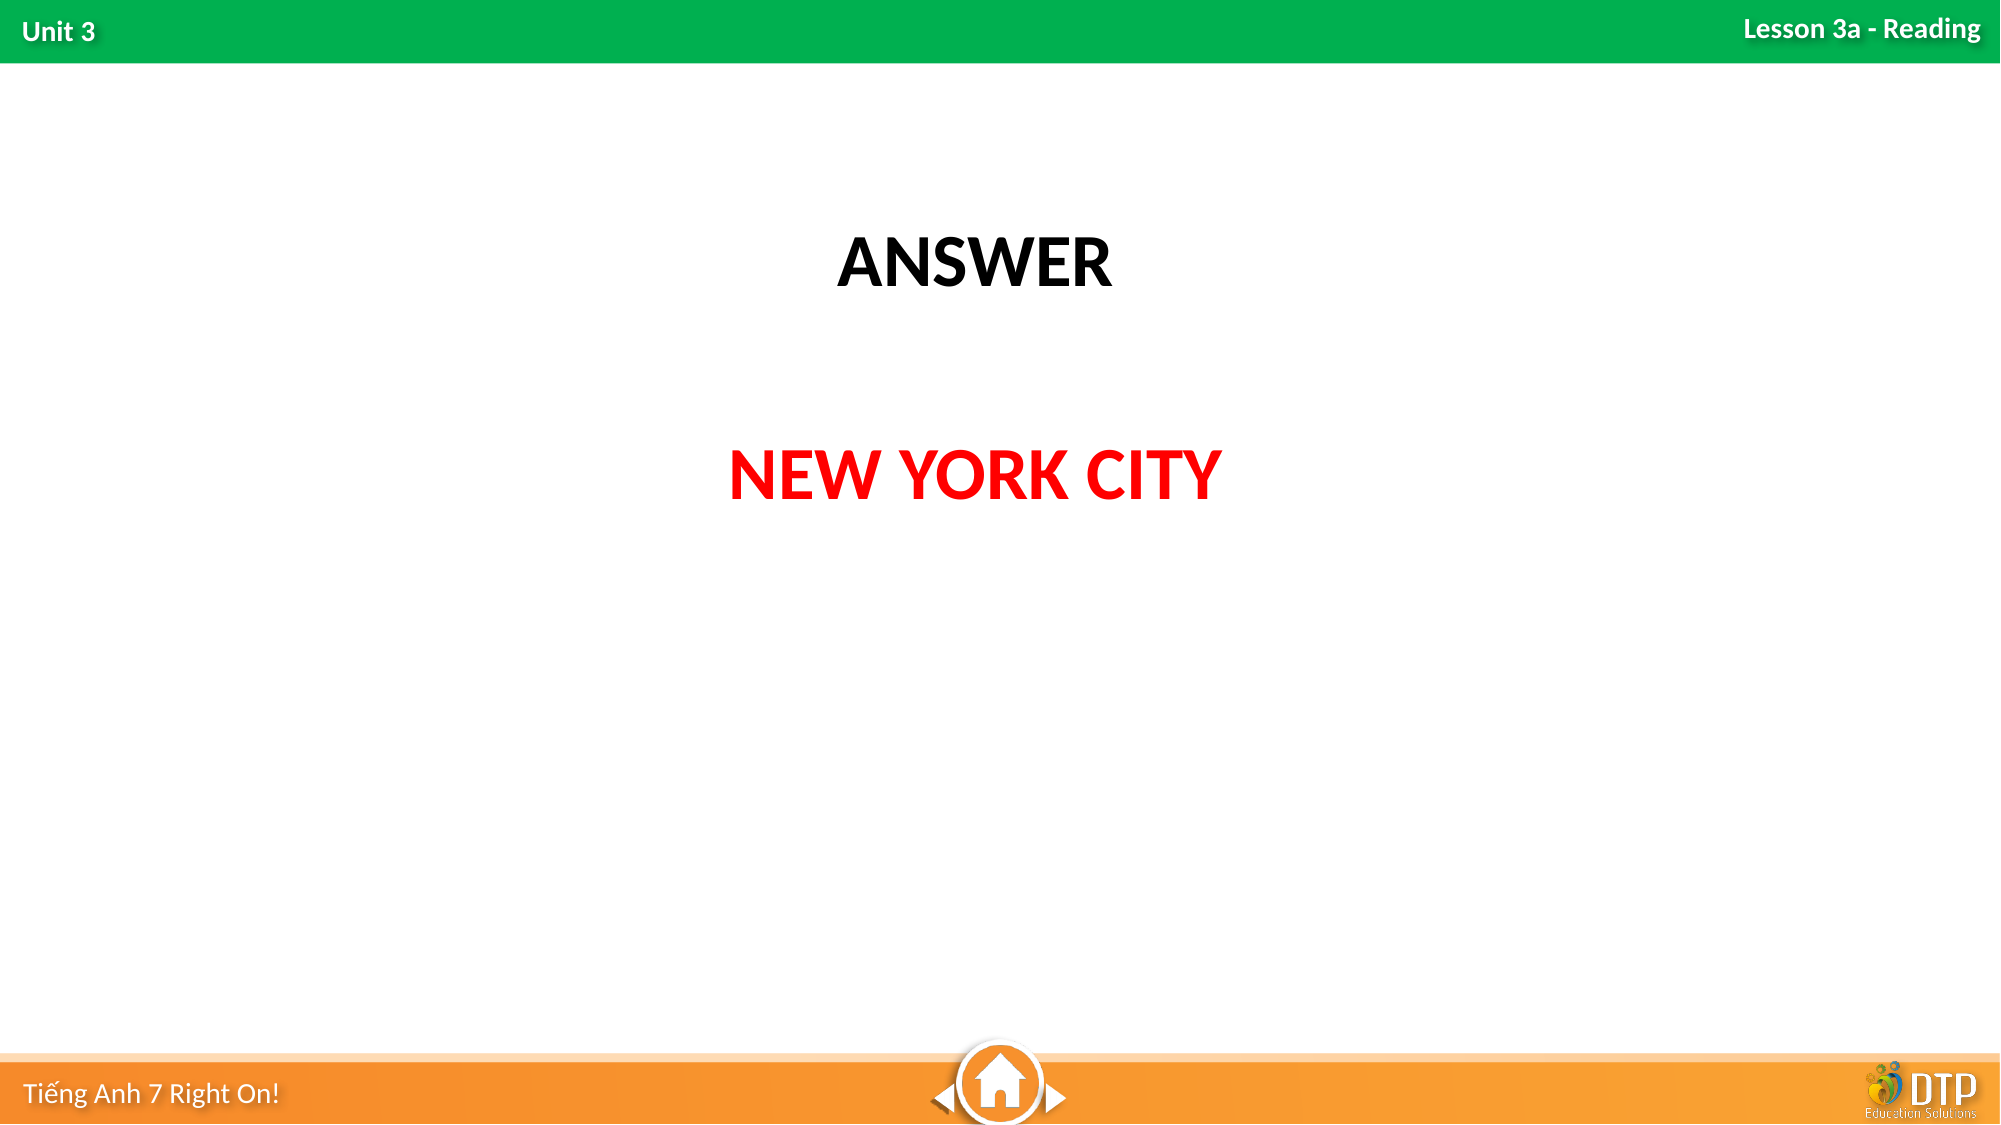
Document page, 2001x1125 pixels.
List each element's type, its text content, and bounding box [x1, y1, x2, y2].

text_box ANSWER [170, 204, 1782, 310]
picture [0, 64, 2000, 1125]
text_box NEW YORK CITY [170, 416, 1782, 522]
